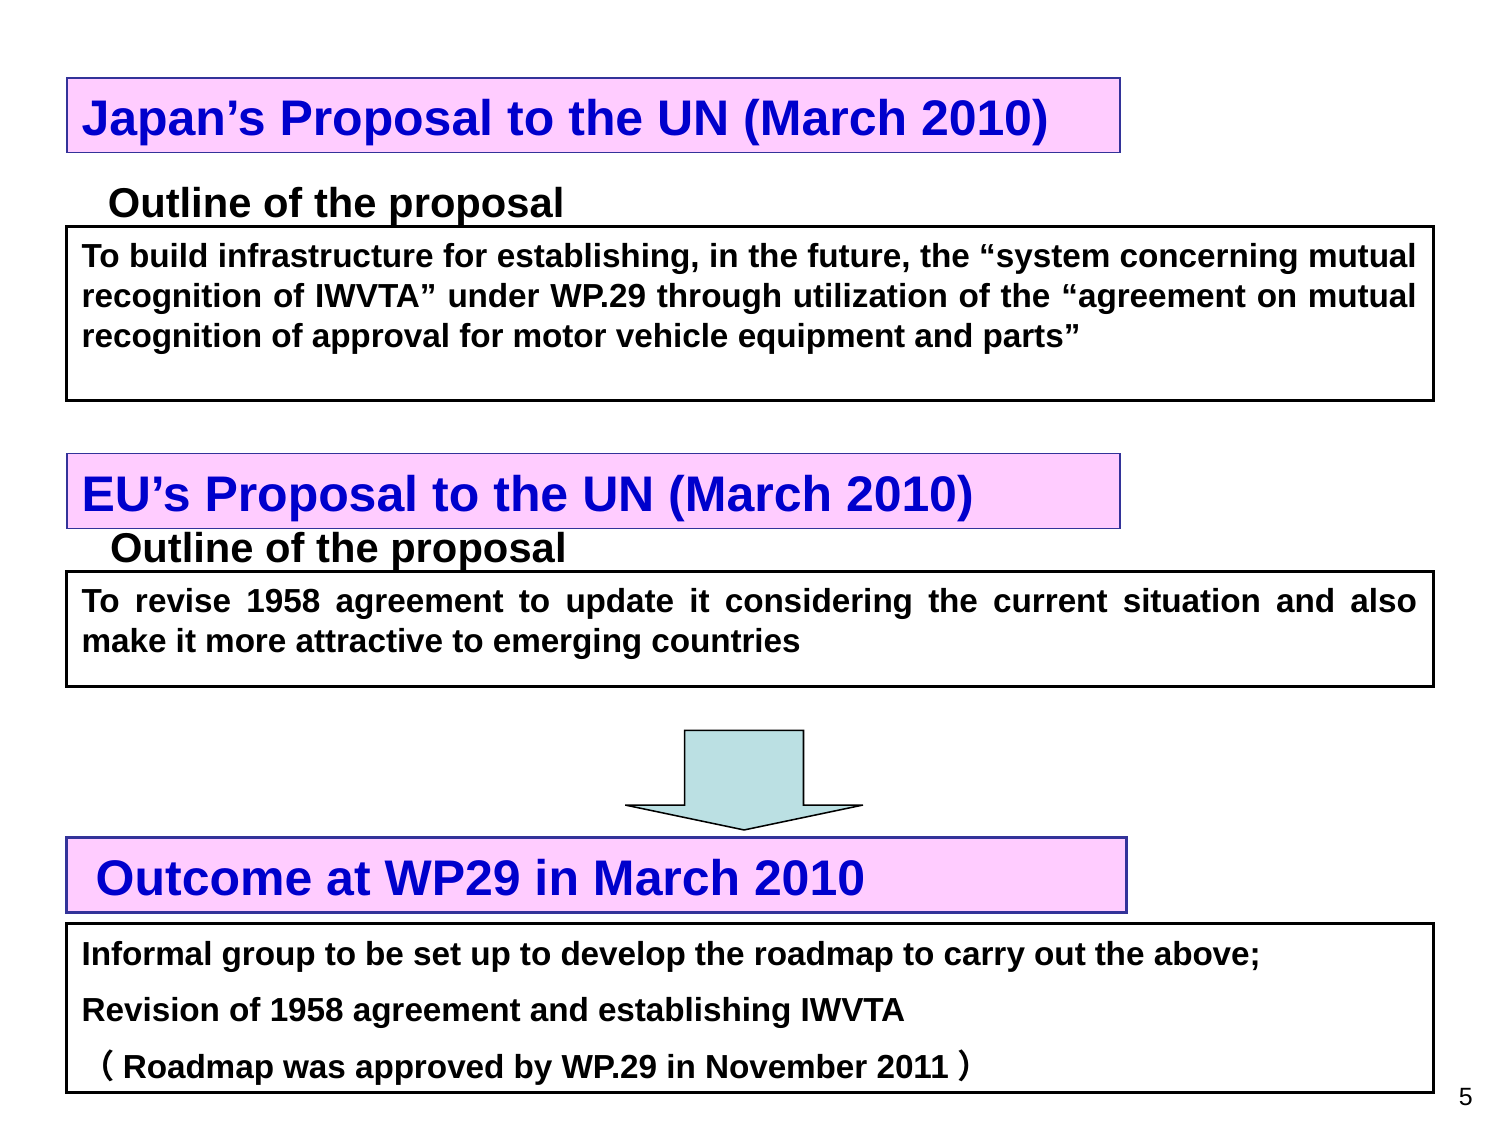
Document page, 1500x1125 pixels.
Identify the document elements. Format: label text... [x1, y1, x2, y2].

text_box Japan’s Proposal to the UN (March 2010) [66, 77, 1120, 153]
text_box [625, 730, 863, 830]
text_box EU’s Proposal to the UN (March 2010) [66, 453, 1120, 529]
text_box To revise 1958 agreement to update it considering the current situation and also make it more attractive to emerging countries [66, 571, 1434, 687]
text_box Informal group to be set up to develop the roadmap to carry out the above; Revision of 1958 agreement and establishing IWVTA （Roadmap was approved by WP.29 in November 2011） [66, 923, 1434, 1093]
text_box Outline of the proposal [5, 168, 667, 234]
slide_number 5 [1137, 1073, 1488, 1125]
text_box To build infrastructure for establishing, in the future, the “system concerning mutual recognition of IWVTA” under WP.29 through utilization of the “agreement on mutual recognition of approval for motor vehicle equipment and parts” [66, 226, 1434, 401]
text_box Outcome at WP29 in March 2010 [66, 837, 1127, 913]
text_box Outline of the proposal [7, 513, 669, 579]
